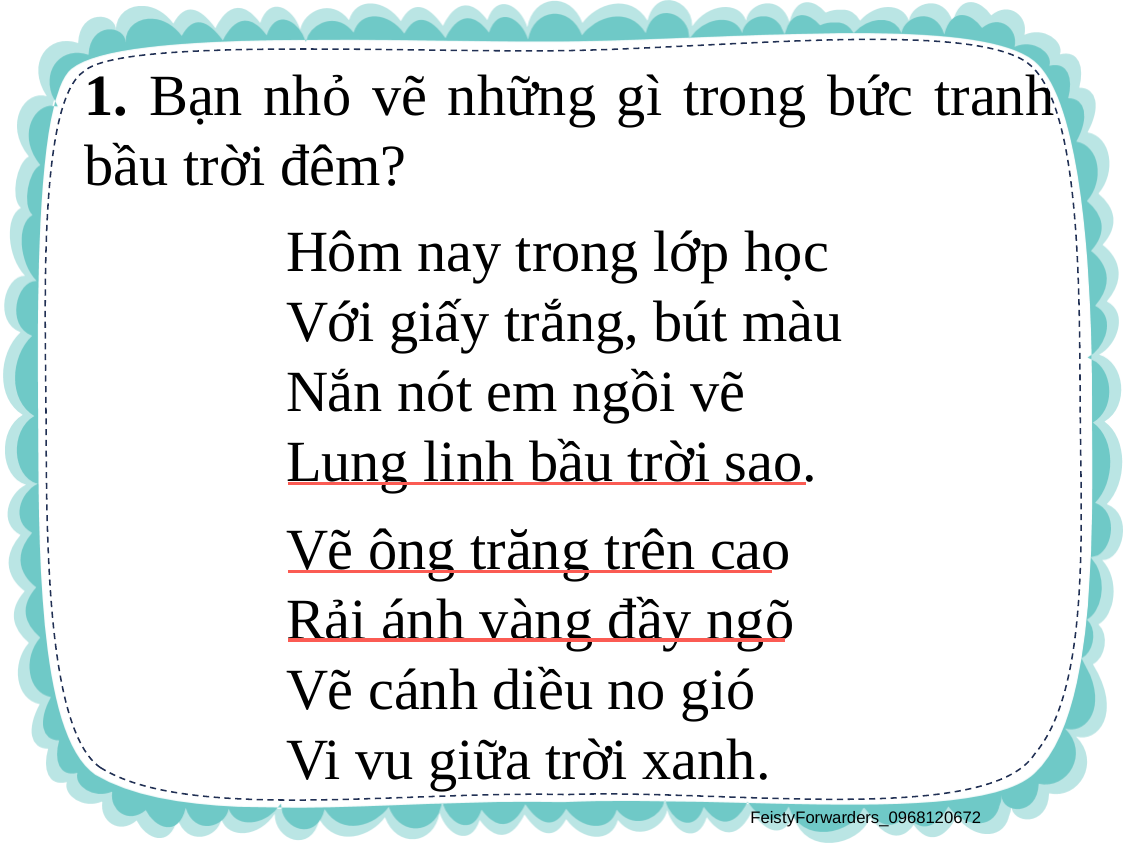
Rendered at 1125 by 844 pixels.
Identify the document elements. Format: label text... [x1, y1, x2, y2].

text_box Hôm nay trong lớp học Với giấy trắng, bút màu Nắn nót em ngồi vẽ Lung linh bầu trời sao. [271, 205, 970, 501]
text_box Vẽ ông trăng trên cao Rải ánh vàng đầy ngõ Vẽ cánh diều no gió Vi vu giữa trời xanh. [271, 503, 910, 799]
picture [0, 0, 1125, 844]
text_box 1. Bạn nhỏ vẽ những gì trong bức tranh bầu trời đêm? [69, 50, 1070, 205]
